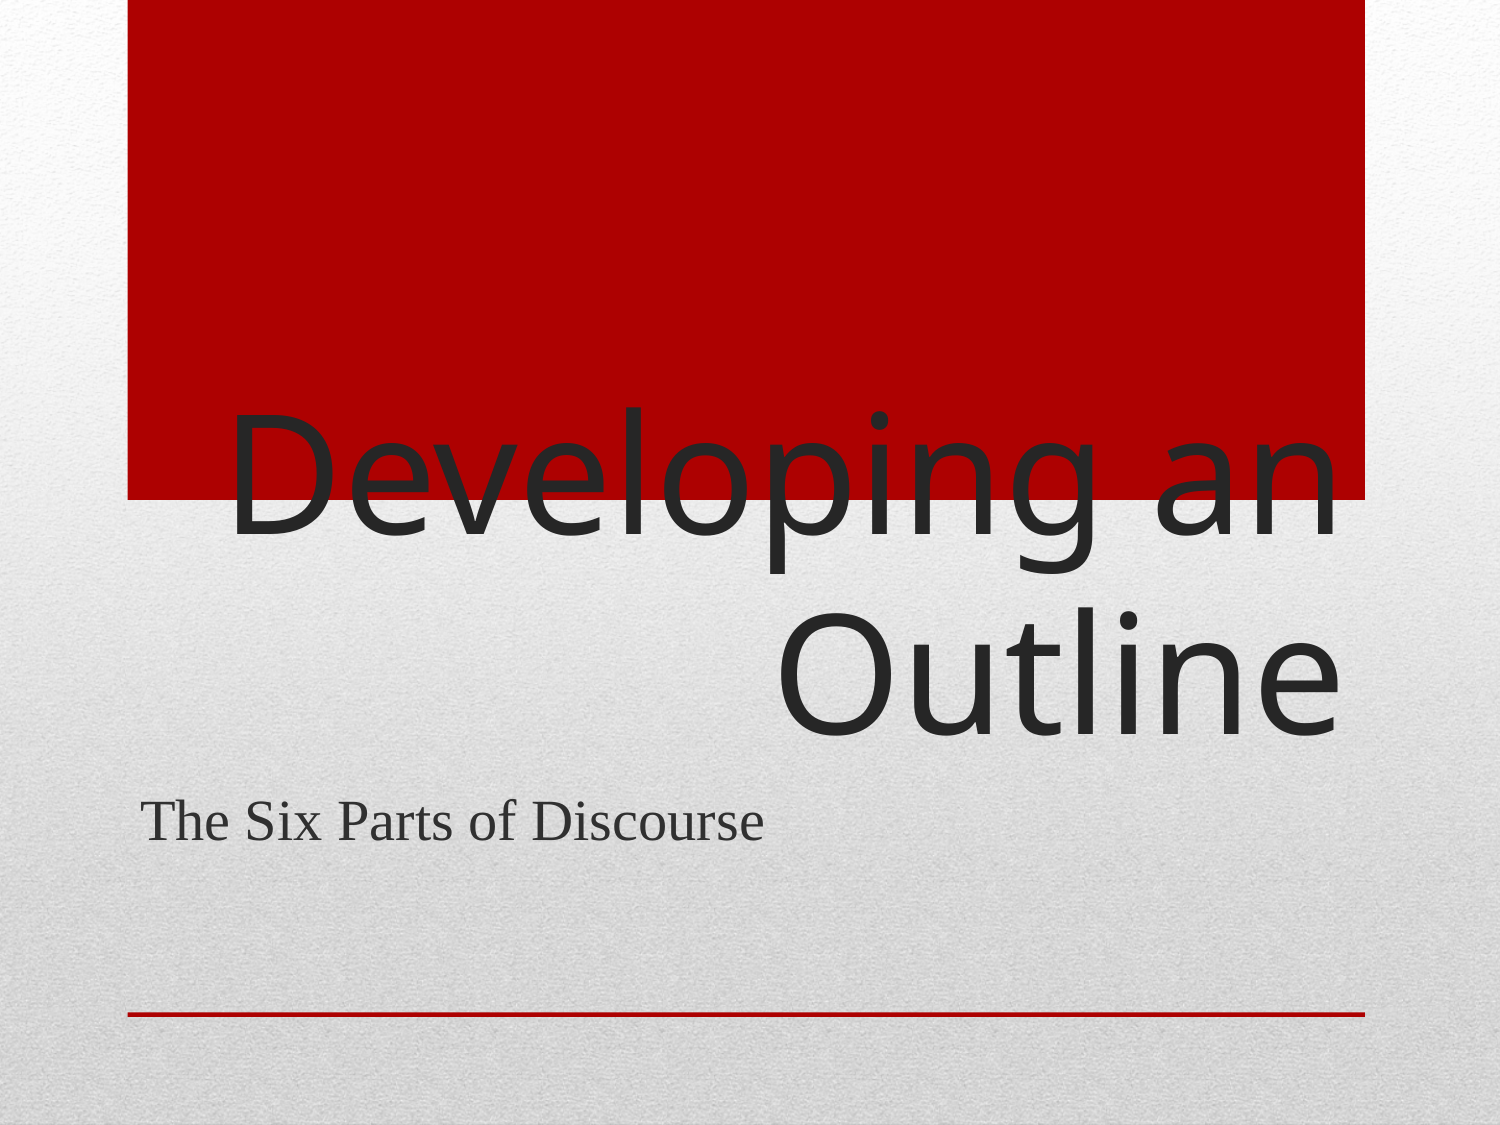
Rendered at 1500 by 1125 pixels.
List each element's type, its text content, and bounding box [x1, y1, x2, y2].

subtitle The Six Parts of Discourse [125, 774, 1250, 938]
title Developing an Outline [125, 525, 1363, 775]
